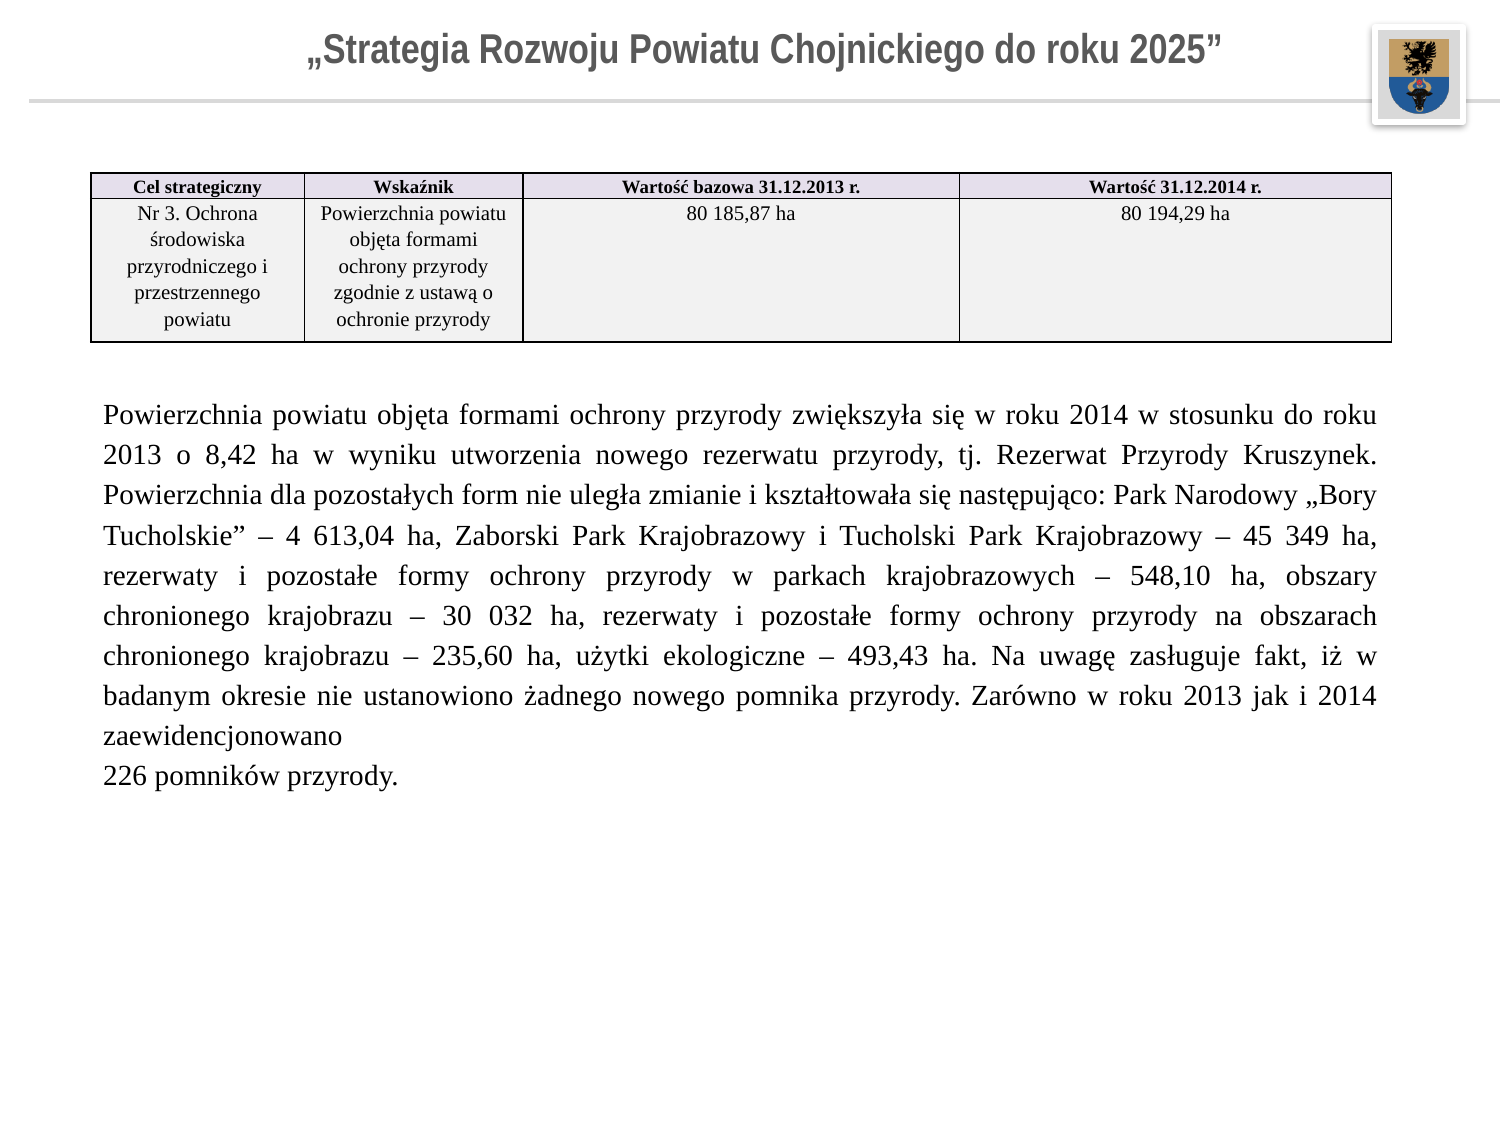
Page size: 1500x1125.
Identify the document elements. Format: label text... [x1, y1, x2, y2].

text_box [1372, 109, 1466, 125]
picture [1389, 39, 1449, 114]
table_header Wartość bazowa 31.12.2013 r. [524, 174, 959, 198]
table_header Wskaźnik [305, 174, 522, 198]
text_box [1372, 24, 1466, 100]
table_cell Nr 3. Ochrona środowiska przyrodniczego i przestrzennego powiatu [92, 199, 304, 341]
table_header Wartość 31.12.2014 r. [960, 174, 1391, 198]
text_box „Strategia Rozwoju Powiatu Chojnickiego do roku 2025” [285, 14, 1244, 80]
table_cell 80 185,87 ha [524, 199, 959, 341]
table_header Cel strategiczny [92, 174, 304, 198]
table_cell Powierzchnia powiatu objęta formami ochrony przyrody zgodnie z ustawą o ochronie przyrody [305, 199, 522, 341]
text_box Powierzchnia powiatu objęta formami ochrony przyrody zwiększyła się w roku 2014 w stosunku do roku 2013 o 8,42 ha w wyniku utworzenia nowego rezerwatu przyrody, tj. Rezerwat Przyrody Kruszynek. Powierzchnia dla pozostałych form nie uległa zmianie i kształtowała się następująco: Park Narodowy „Bory Tucholskie” – 4 613,04 ha, Zaborski Park Krajobrazowy i Tucholski Park Krajobrazowy – 45 349 ha, rezerwaty i pozostałe formy ochrony przyrody w parkach krajobrazowych – 548,10 ha, obszary chronionego krajobrazu – 30 032 ha, rezerwaty i pozostałe formy ochrony przyrody na obszarach chronionego krajobrazu – 235,60 ha, użytki ekologiczne – 493,43 ha. Na uwagę zasługuje fakt, iż w badanym okresie nie ustanowiono żadnego nowego pomnika przyrody. Zarówno w roku 2013 jak i 2014 zaewidencjonowano 226 pomników przyrody. [88, 382, 1394, 799]
table_cell 80 194,29 ha [960, 199, 1391, 341]
